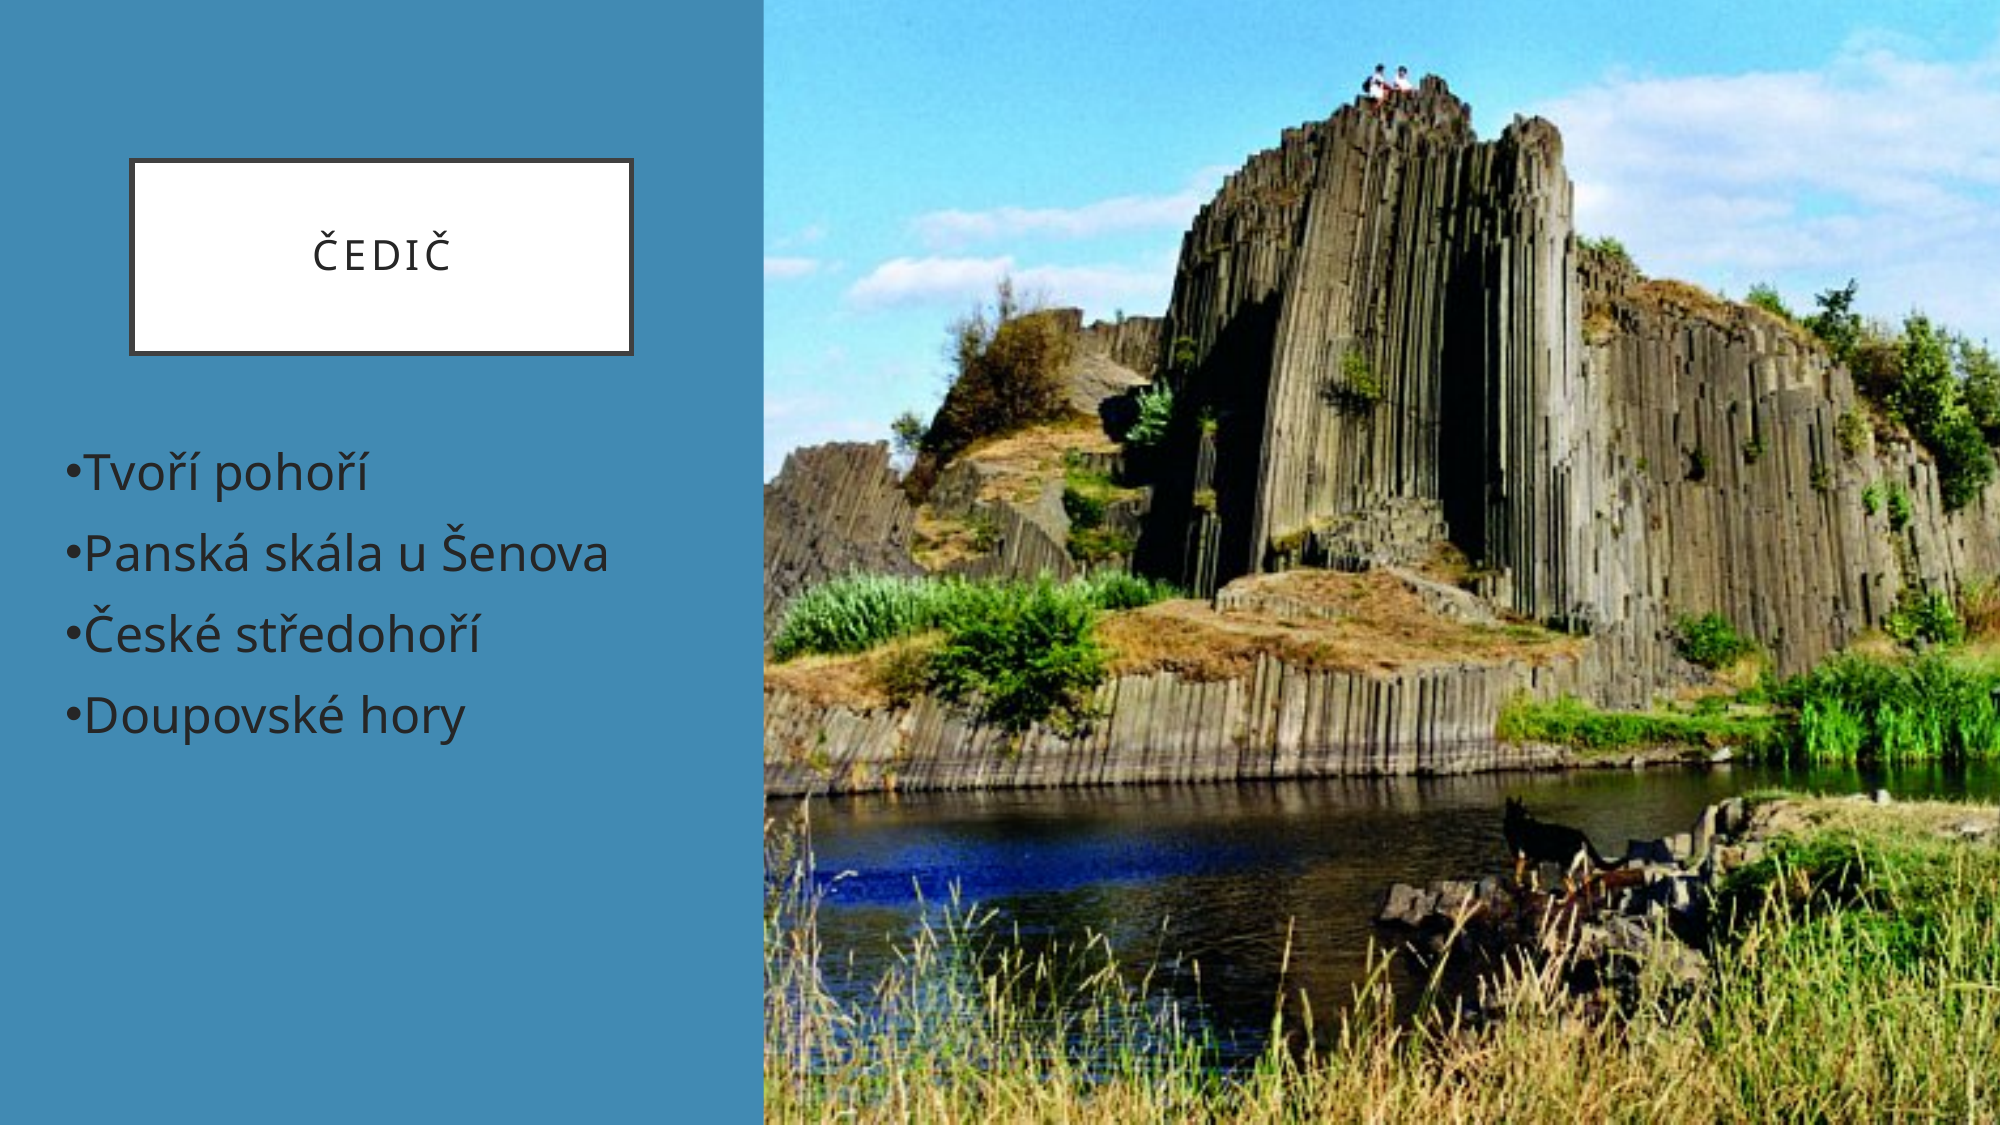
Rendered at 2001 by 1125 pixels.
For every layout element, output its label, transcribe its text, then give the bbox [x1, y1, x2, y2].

list Tvoří pohoří Panská skála u Šenova České středohoří Doupovské hory [44, 433, 632, 968]
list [763, 0, 2000, 1125]
title ČEdič [129, 158, 634, 356]
